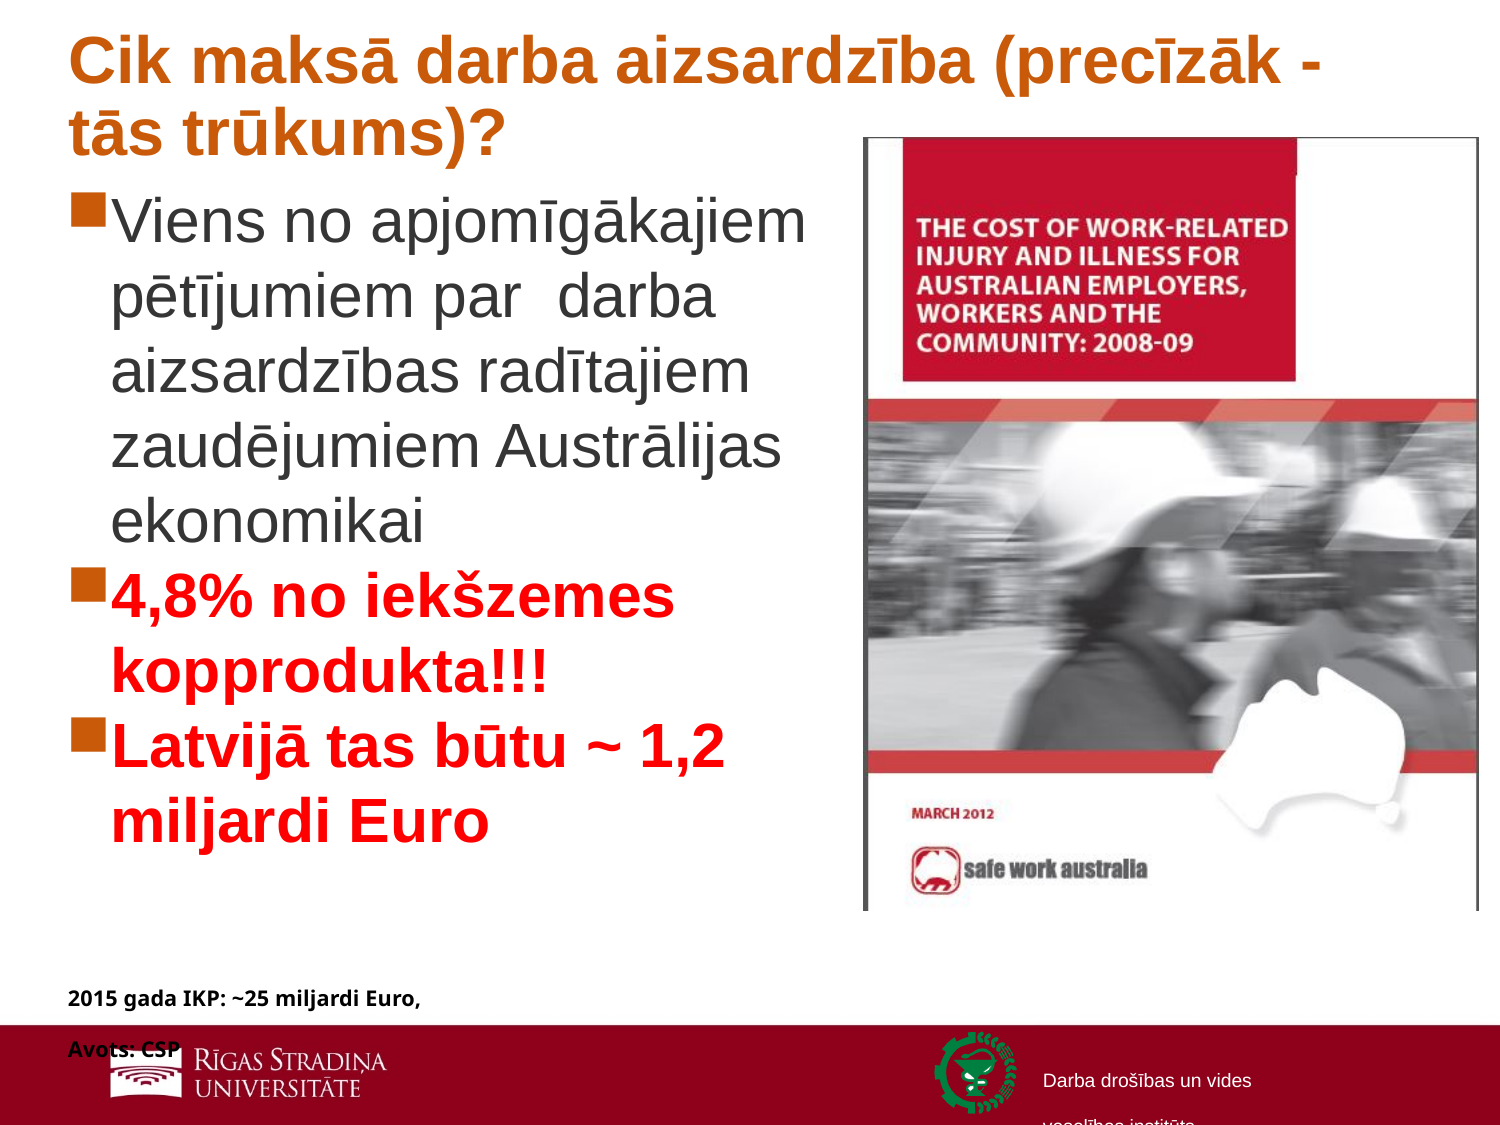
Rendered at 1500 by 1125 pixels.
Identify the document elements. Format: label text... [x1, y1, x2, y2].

text_box 2015 gada IKP: ~25 miljardi Euro, Avots: CSP [53, 952, 879, 1070]
title Cik maksā darba aizsardzība (precīzāk - tās trūkums)? [53, 35, 1418, 161]
picture [0, 0, 1500, 1125]
list Viens no apjomīgākajiem pētījumiem par darba aizsardzības radītajiem zaudējumiem Austrālijas ekonomikai 4,8% no iekšzemes kopprodukta!!! Latvijā tas būtu ~ 1,2 miljardi Euro [51, 172, 879, 941]
